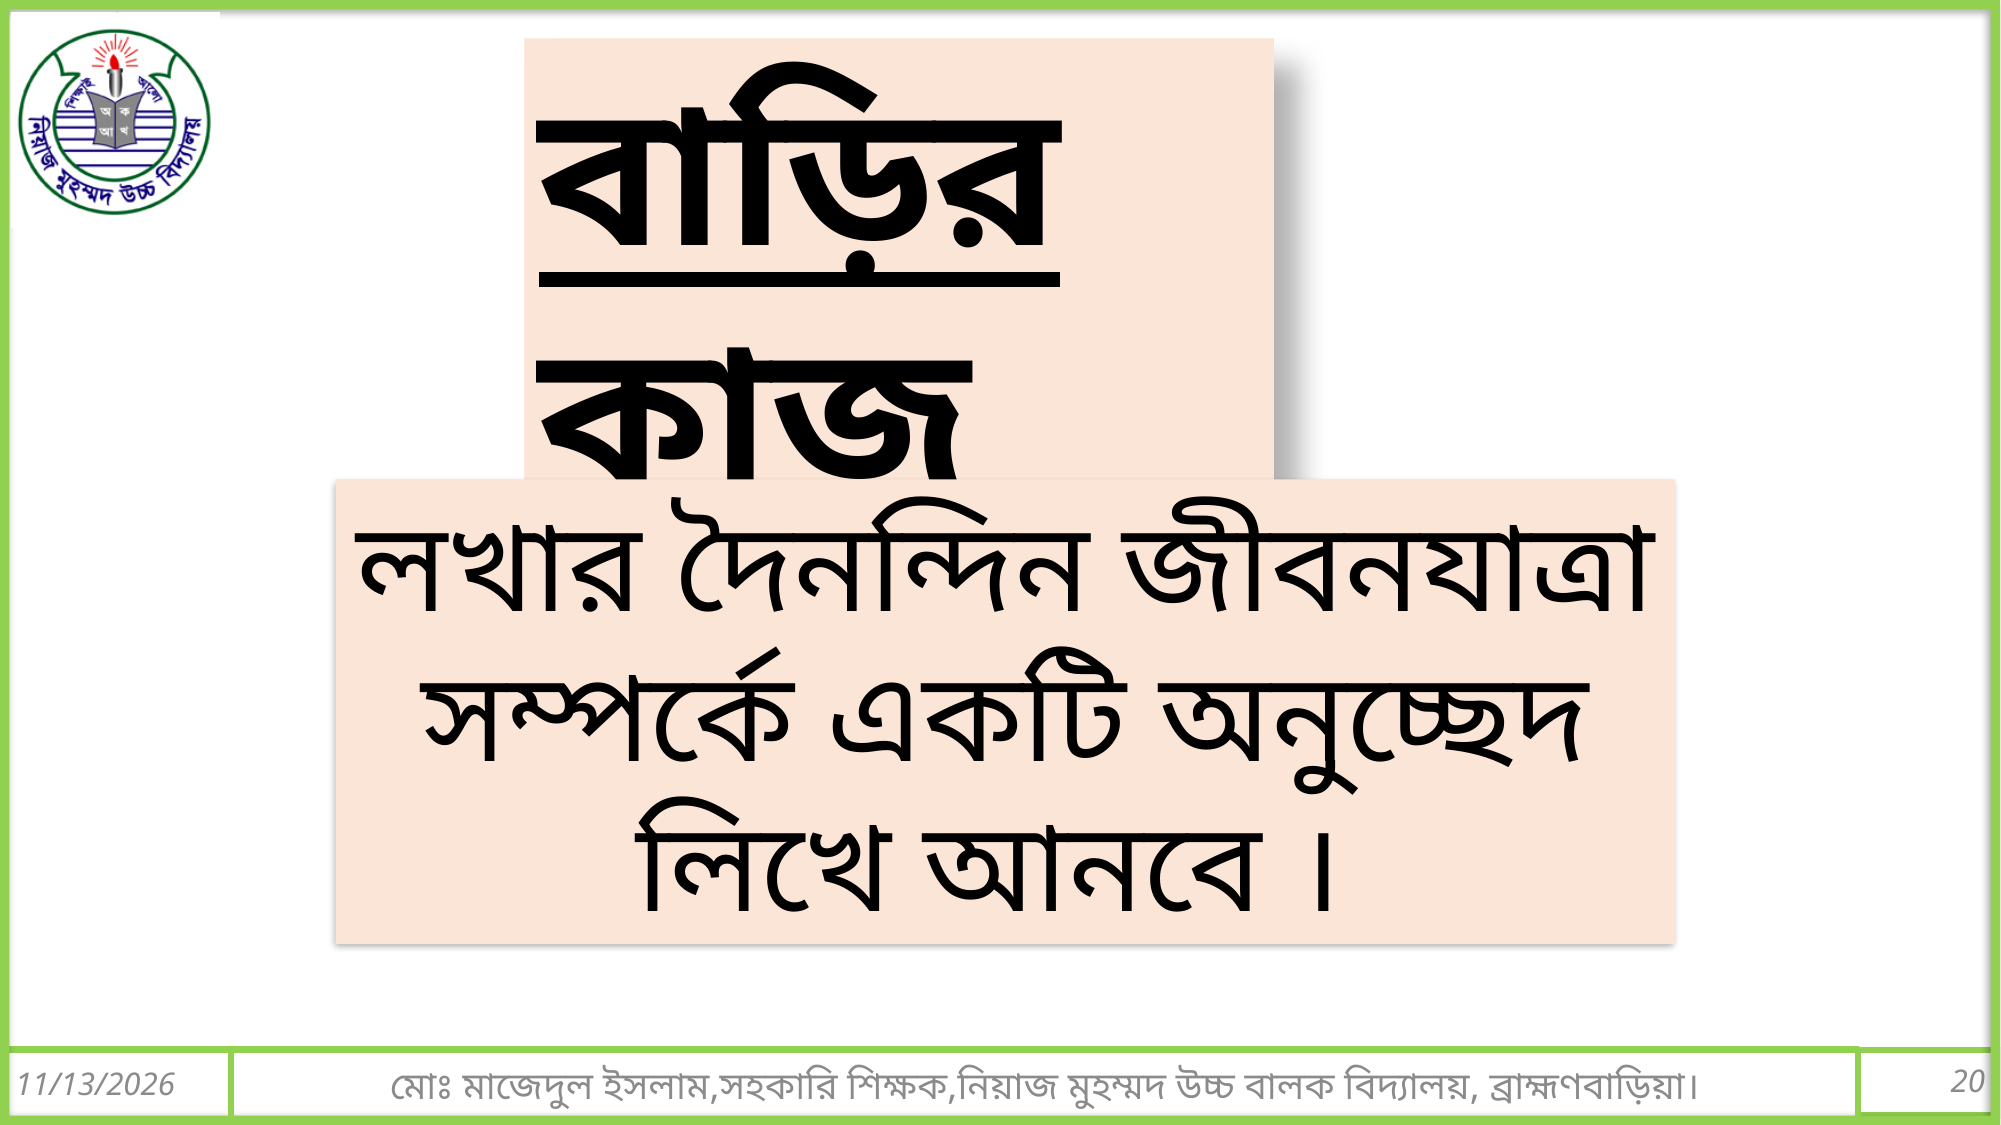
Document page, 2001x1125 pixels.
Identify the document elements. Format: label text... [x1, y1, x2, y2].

text_box বাড়ির কাজ [524, 38, 1274, 478]
slide_number 20 [1855, 1047, 2000, 1119]
picture [11, 12, 220, 228]
text_box লখার দৈনন্দিন জীবনযাত্রা সম্পর্কে একটি অনুচ্ছেদ লিখে আনবে । [335, 479, 1676, 945]
slide_number 21-Mar-20 [0, 1046, 234, 1125]
footer মোঃ মাজেদুল ইসলাম,সহকারি শিক্ষক,নিয়াজ মুহম্মদ উচ্চ বালক বিদ্যালয়, ব্রাহ্মণবাড়িয়া। [228, 1046, 1861, 1123]
